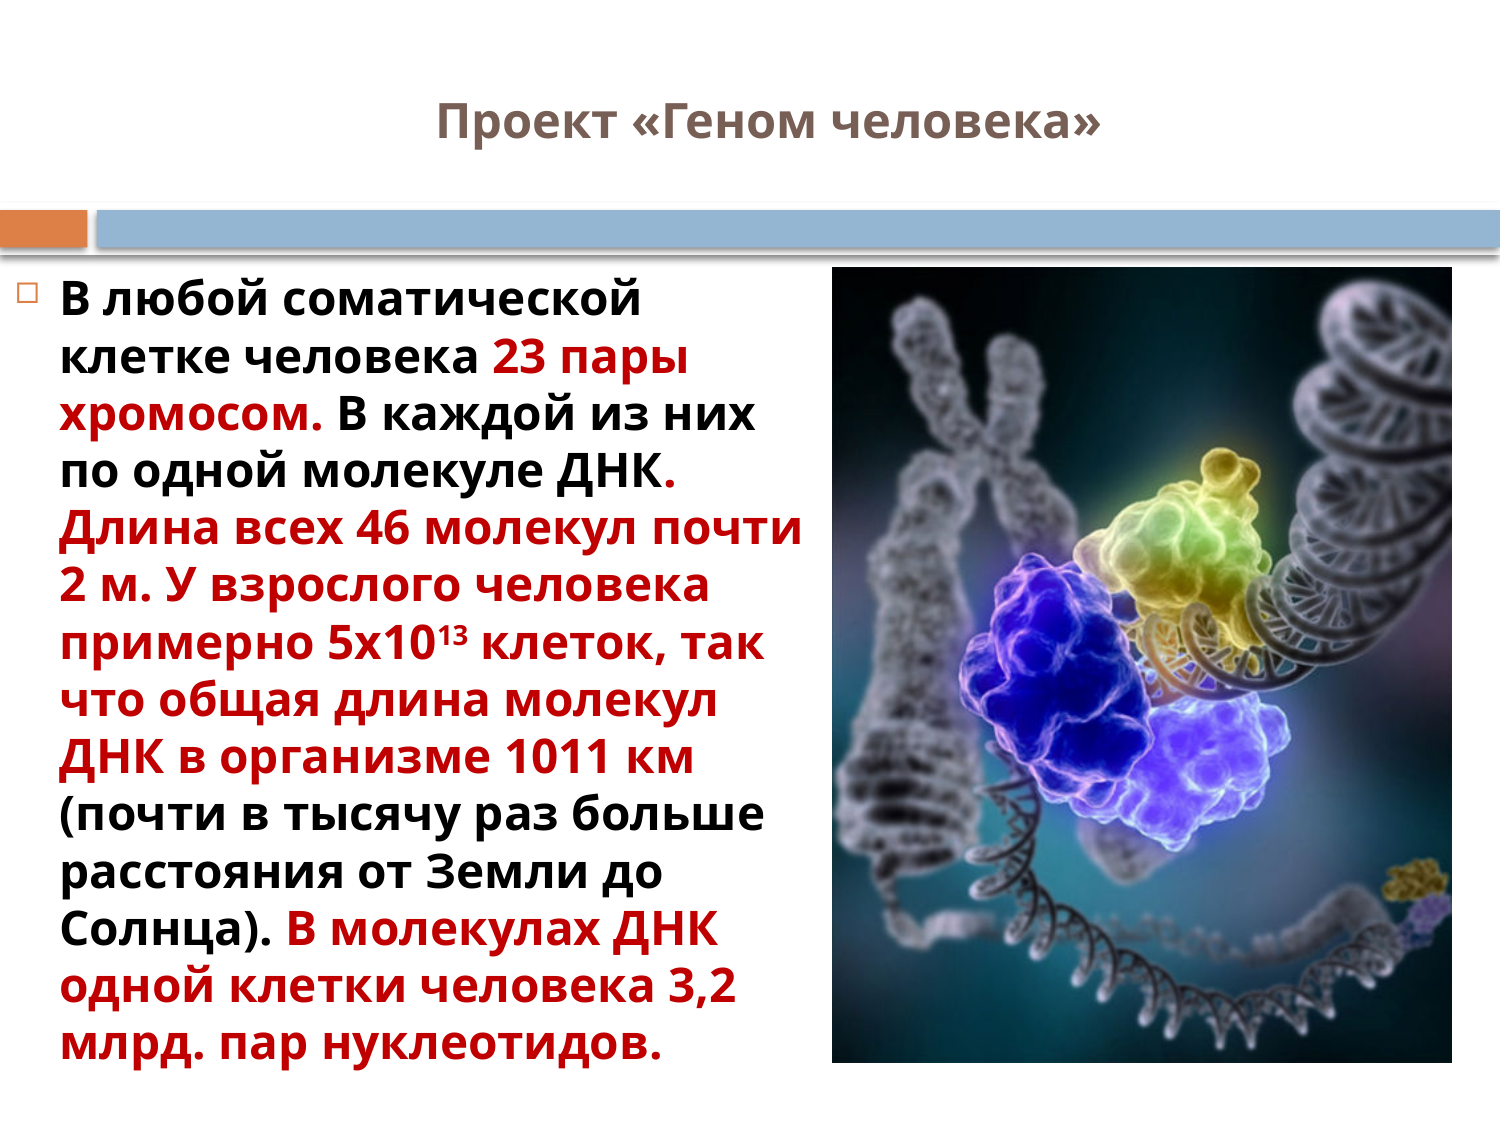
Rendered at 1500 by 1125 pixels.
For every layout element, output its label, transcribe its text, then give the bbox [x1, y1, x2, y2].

title Проект «Геном человека» [99, 37, 1438, 200]
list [832, 266, 1453, 1063]
list В любой соматической клетке человека 23 пары хромосом. В каждой из них по одной молекуле ДНК. Длина всех 46 молекул почти 2 м. У взрослого человека примерно 5х1013 клеток, так что общая длина молекул ДНК в организме 1011 км (почти в тысячу раз больше расстояния от Земли до Солнца). В молекулах ДНК одной клетки человека 3,2 млрд. пар нуклеотидов. [0, 260, 833, 1094]
